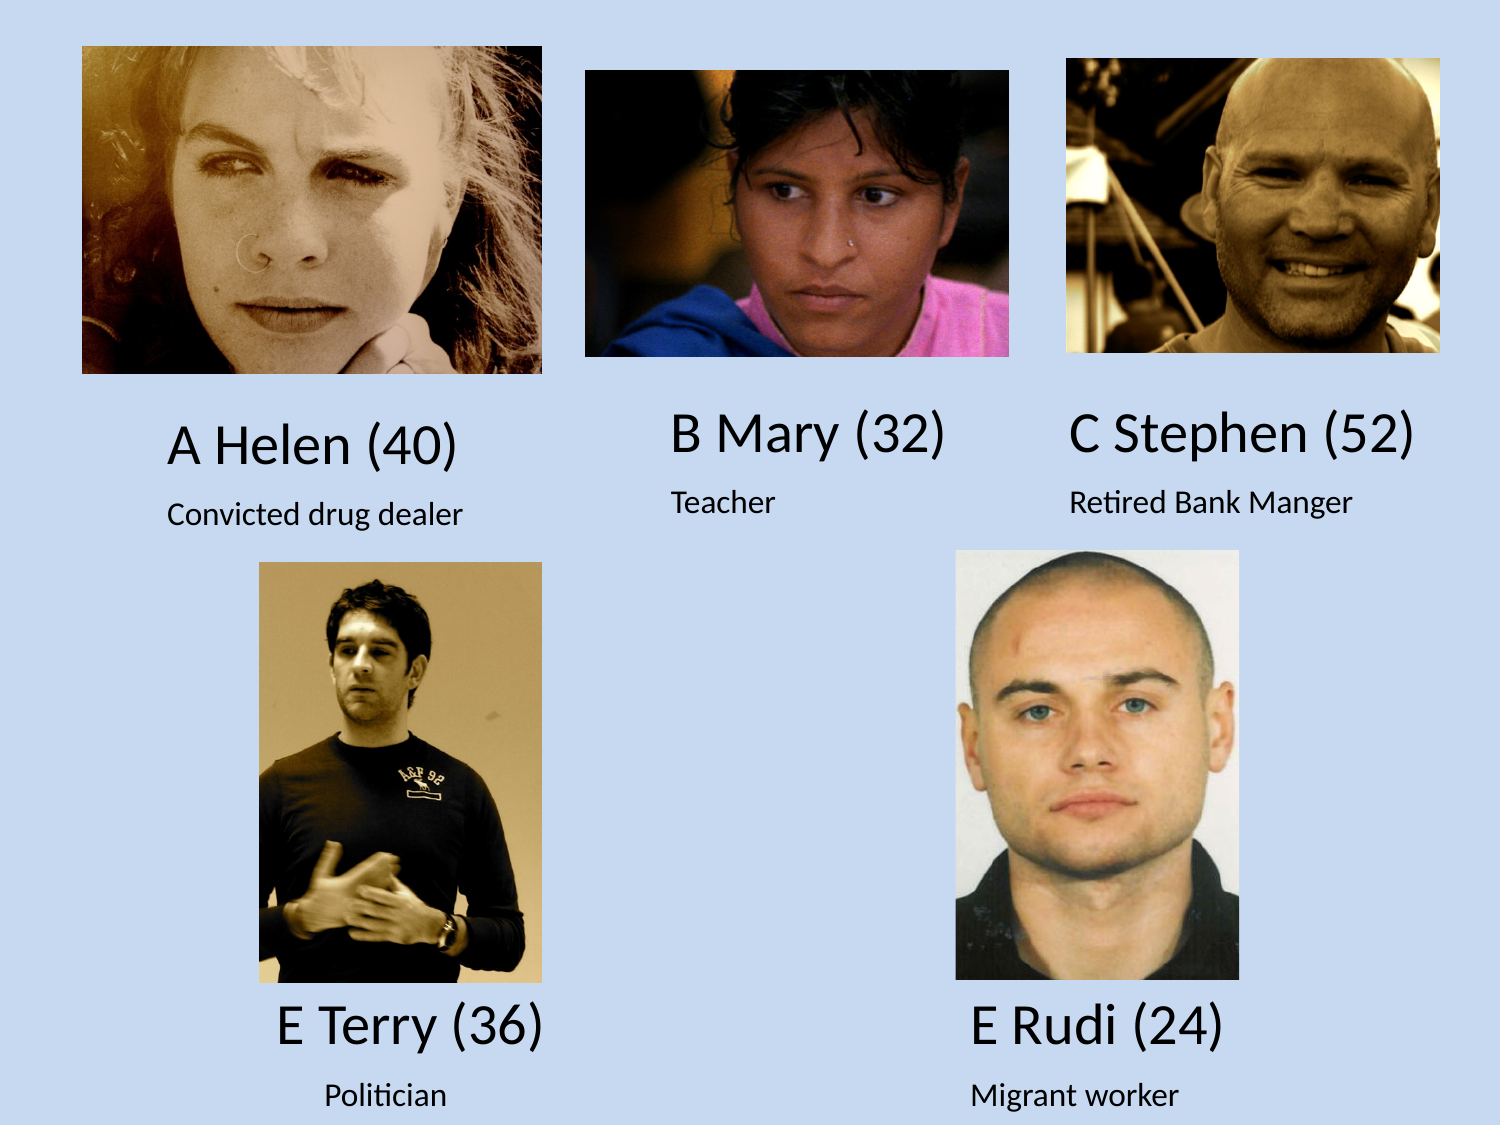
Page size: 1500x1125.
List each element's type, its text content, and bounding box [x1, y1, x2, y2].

text_box E Rudi (24) Migrant worker [955, 979, 1284, 1121]
text_box E Terry (36) Politician [408, 979, 719, 1121]
text_box B Mary (32) Teacher [656, 386, 1022, 528]
picture [259, 562, 542, 984]
text_box [58, 949, 408, 1125]
picture [585, 70, 1009, 357]
text_box C Stephen (52) Retired Bank Manger [1054, 386, 1454, 528]
picture [955, 550, 1240, 980]
picture [81, 46, 542, 374]
picture [1066, 58, 1441, 353]
text_box A Helen (40) Convicted drug dealer [152, 398, 518, 540]
